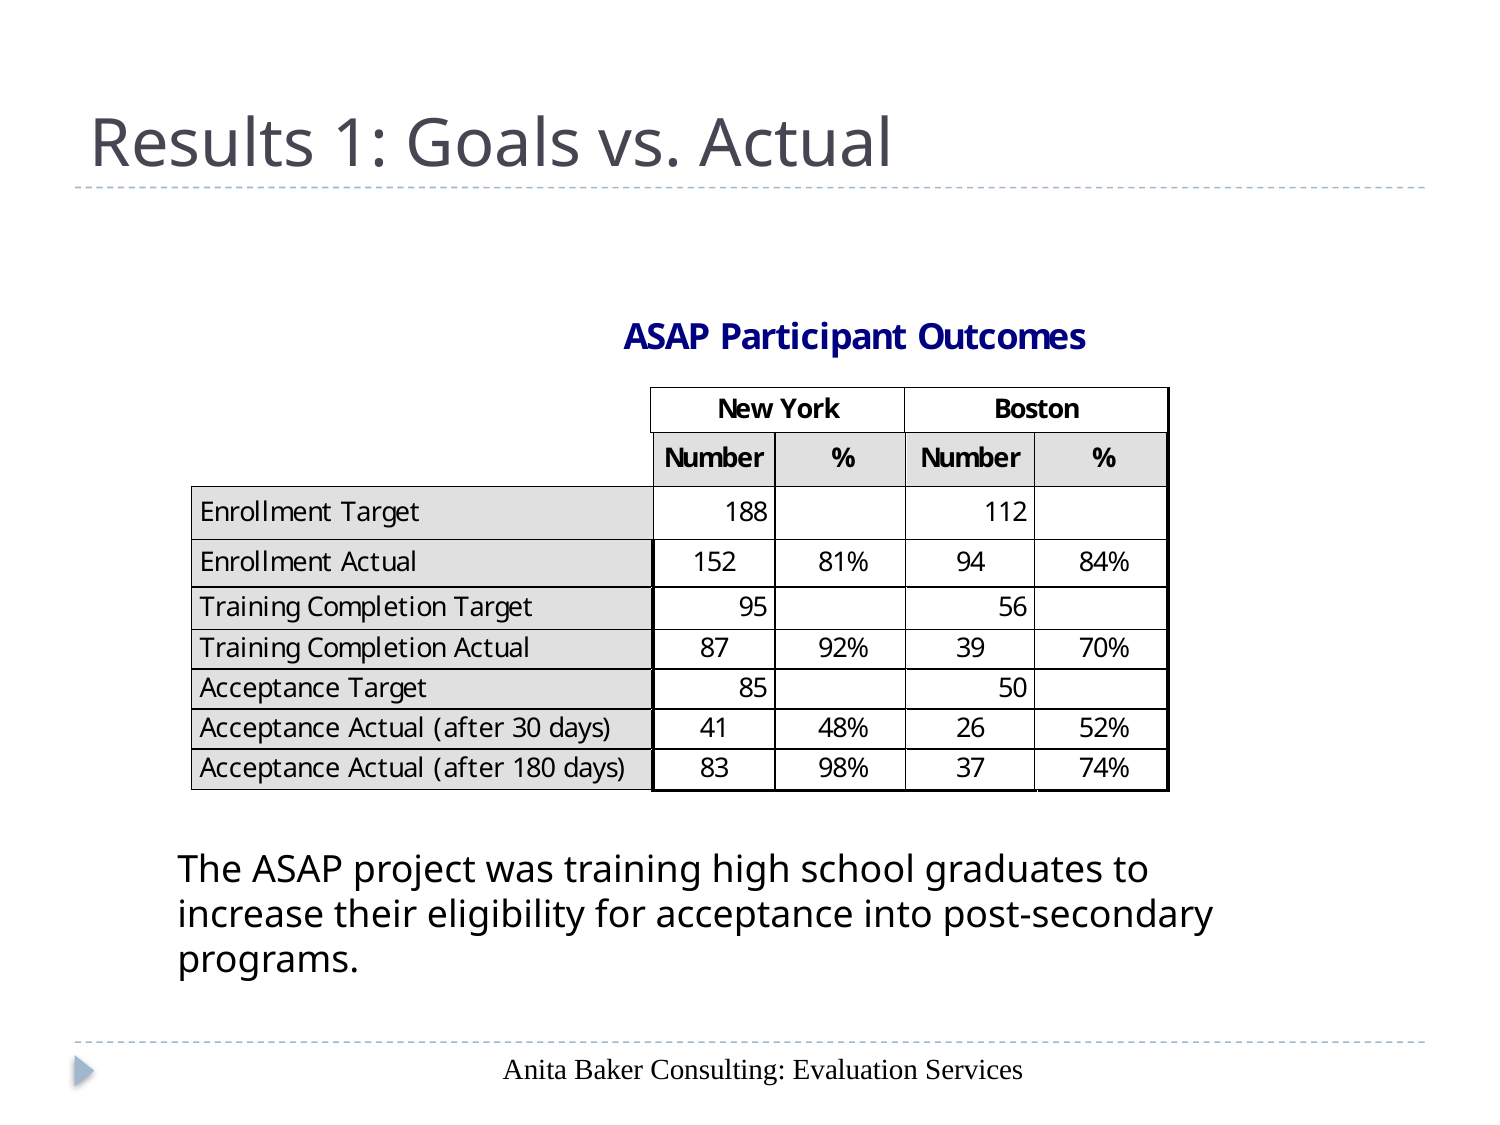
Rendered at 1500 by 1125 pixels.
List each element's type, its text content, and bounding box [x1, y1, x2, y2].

title Results 1: Goals vs. Actual [75, 24, 1425, 188]
text_box The ASAP project was training high school graduates to increase their eligibility for acceptance into post-secondary programs. [162, 837, 1313, 988]
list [112, 289, 1249, 909]
footer Anita Baker Consulting: Evaluation Services [475, 1042, 1051, 1103]
